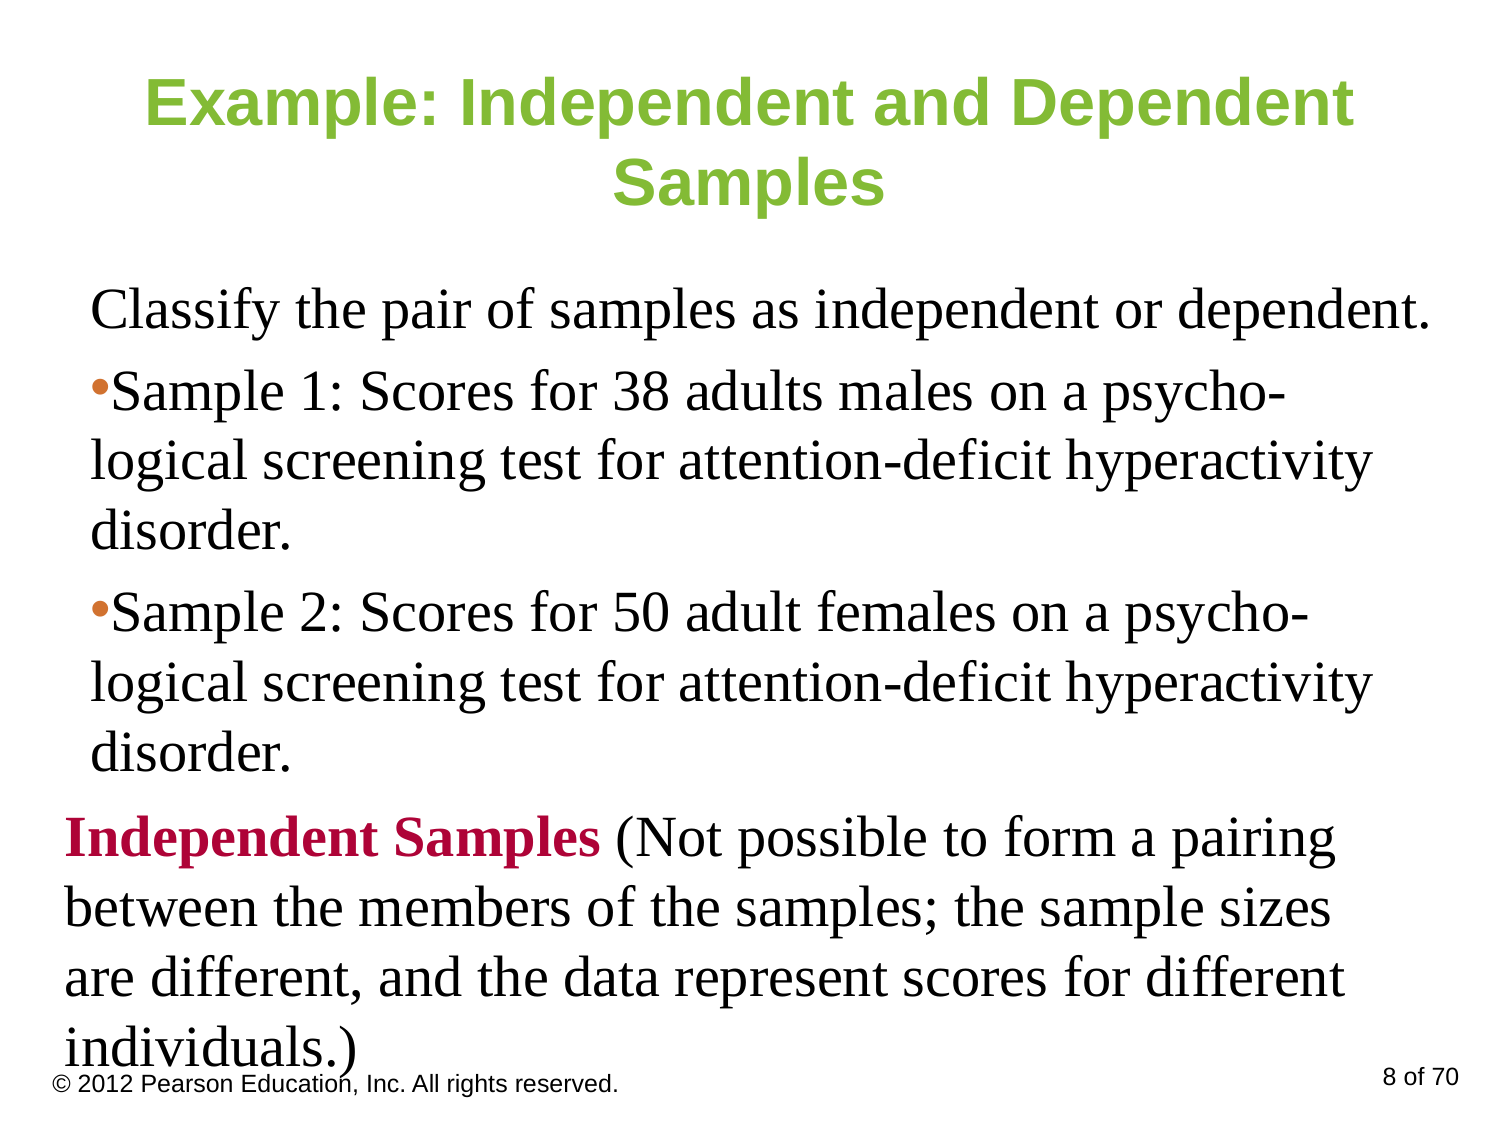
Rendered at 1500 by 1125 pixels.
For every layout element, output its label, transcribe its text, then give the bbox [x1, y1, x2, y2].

list Classify the pair of samples as independent or dependent. Sample 1: Scores for 38 adults males on a psycho- logical screening test for attention-deficit hyperactivity disorder. Sample 2: Scores for 50 adult females on a psycho- logical screening test for attention-deficit hyperactivity disorder. [75, 262, 1475, 1005]
text_box Independent Samples (Not possible to form a pairing between the members of the samples; the sample sizes are different, and the data represent scores for different individuals.) [50, 721, 1425, 1086]
text_box © 2012 Pearson Education, Inc. All rights reserved. [37, 1052, 750, 1113]
title Example: Independent and Dependent Samples [75, 45, 1425, 233]
text_box 8 of 70 [1124, 1052, 1475, 1113]
